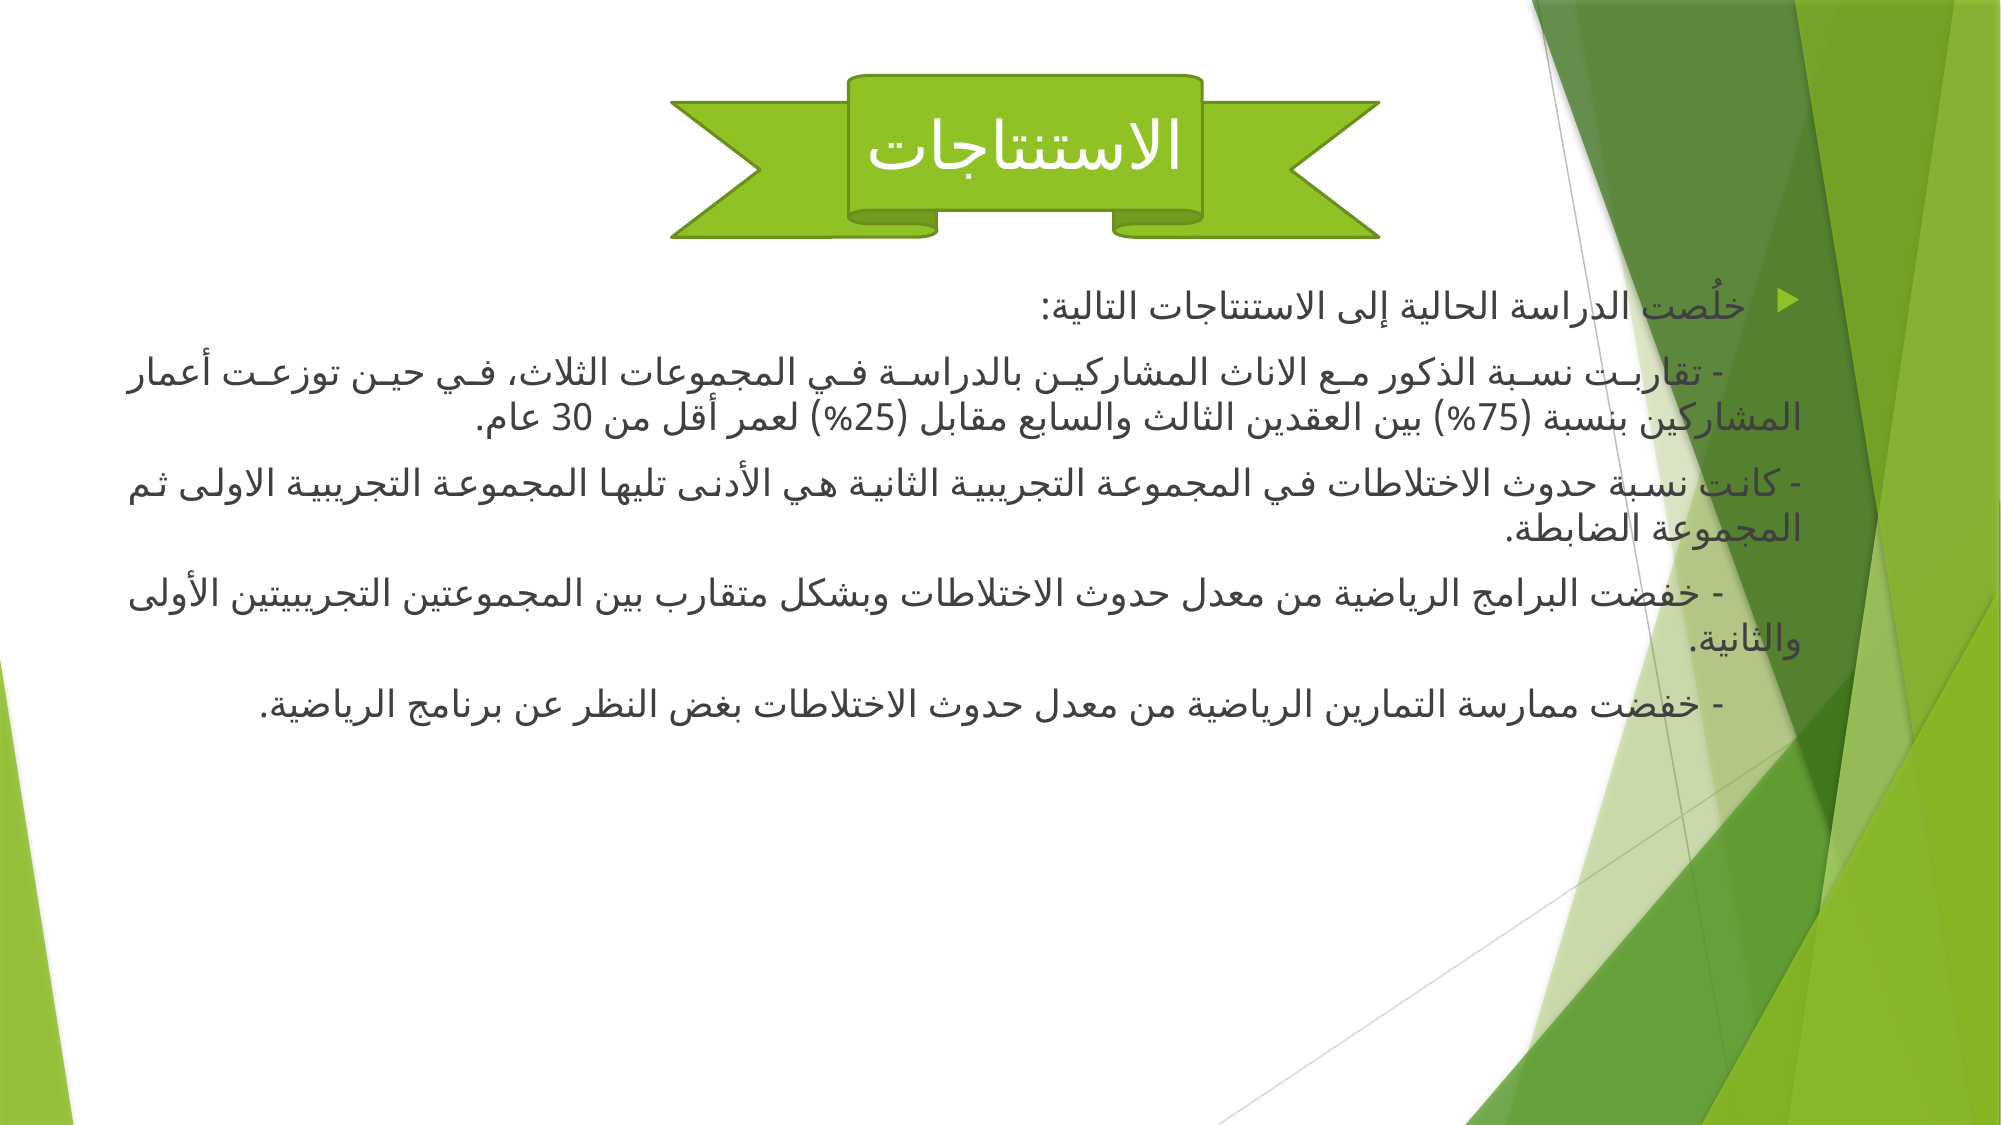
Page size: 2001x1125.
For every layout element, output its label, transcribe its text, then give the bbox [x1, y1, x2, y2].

list خلُصت الدراسة الحالية إلى الاستنتاجات التالية: - تقاربت نسبة الذكور مع الاناث المشاركين بالدراسة في المجموعات الثلاث، في حين توزعت أعمار المشاركين بنسبة (75%) بين العقدين الثالث والسابع مقابل (25%) لعمر أقل من 30 عام. - كانت نسبة حدوث الاختلاطات في المجموعة التجريبية الثانية هي الأدنى تليها المجموعة التجريبية الاولى ثم المجموعة الضابطة. - خفضت البرامج الرياضية من معدل حدوث الاختلاطات وبشكل متقارب بين المجموعتين التجريبيتين الأولى والثانية. - خفضت ممارسة التمارين الرياضية من معدل حدوث الاختلاطات بغض النظر عن برنامج الرياضية. [112, 274, 1818, 882]
text_box الاستنتاجات [670, 73, 1381, 239]
